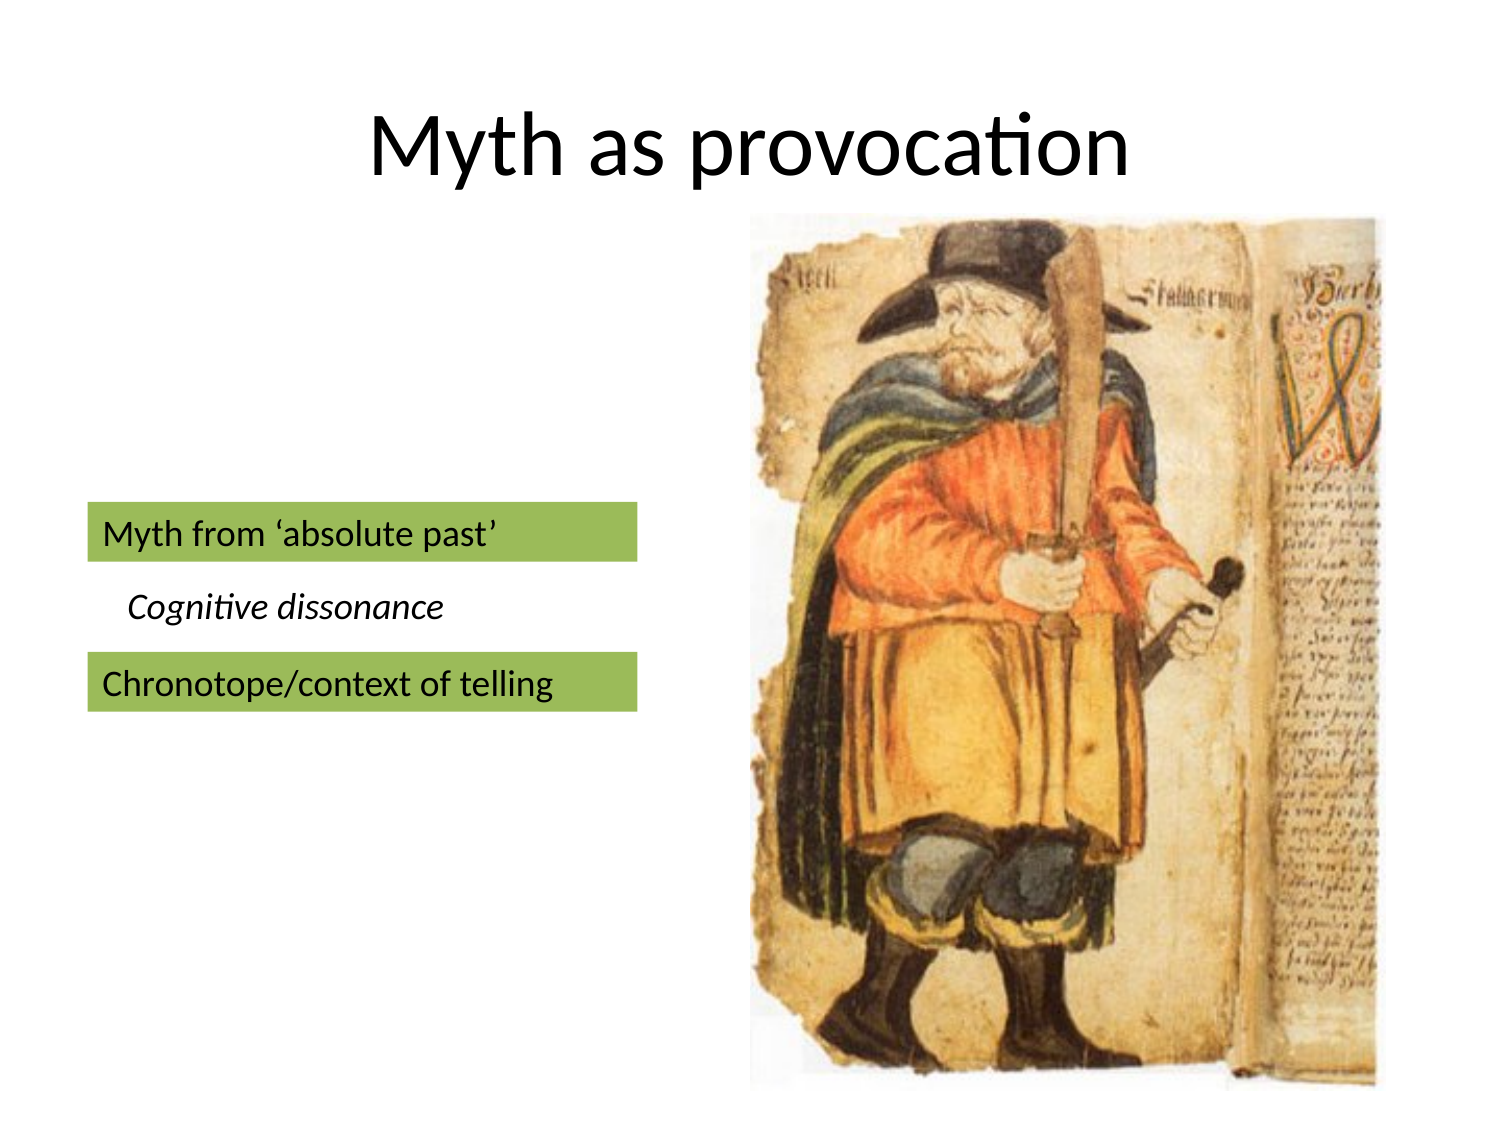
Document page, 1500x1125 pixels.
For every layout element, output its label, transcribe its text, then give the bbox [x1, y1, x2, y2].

text_box Chronotope/context of telling [87, 651, 638, 712]
text_box Cognitive dissonance [112, 574, 613, 635]
text_box Myth from ‘absolute past’ [87, 501, 638, 562]
picture [749, 213, 1386, 1091]
title Myth as provocation [75, 45, 1425, 233]
